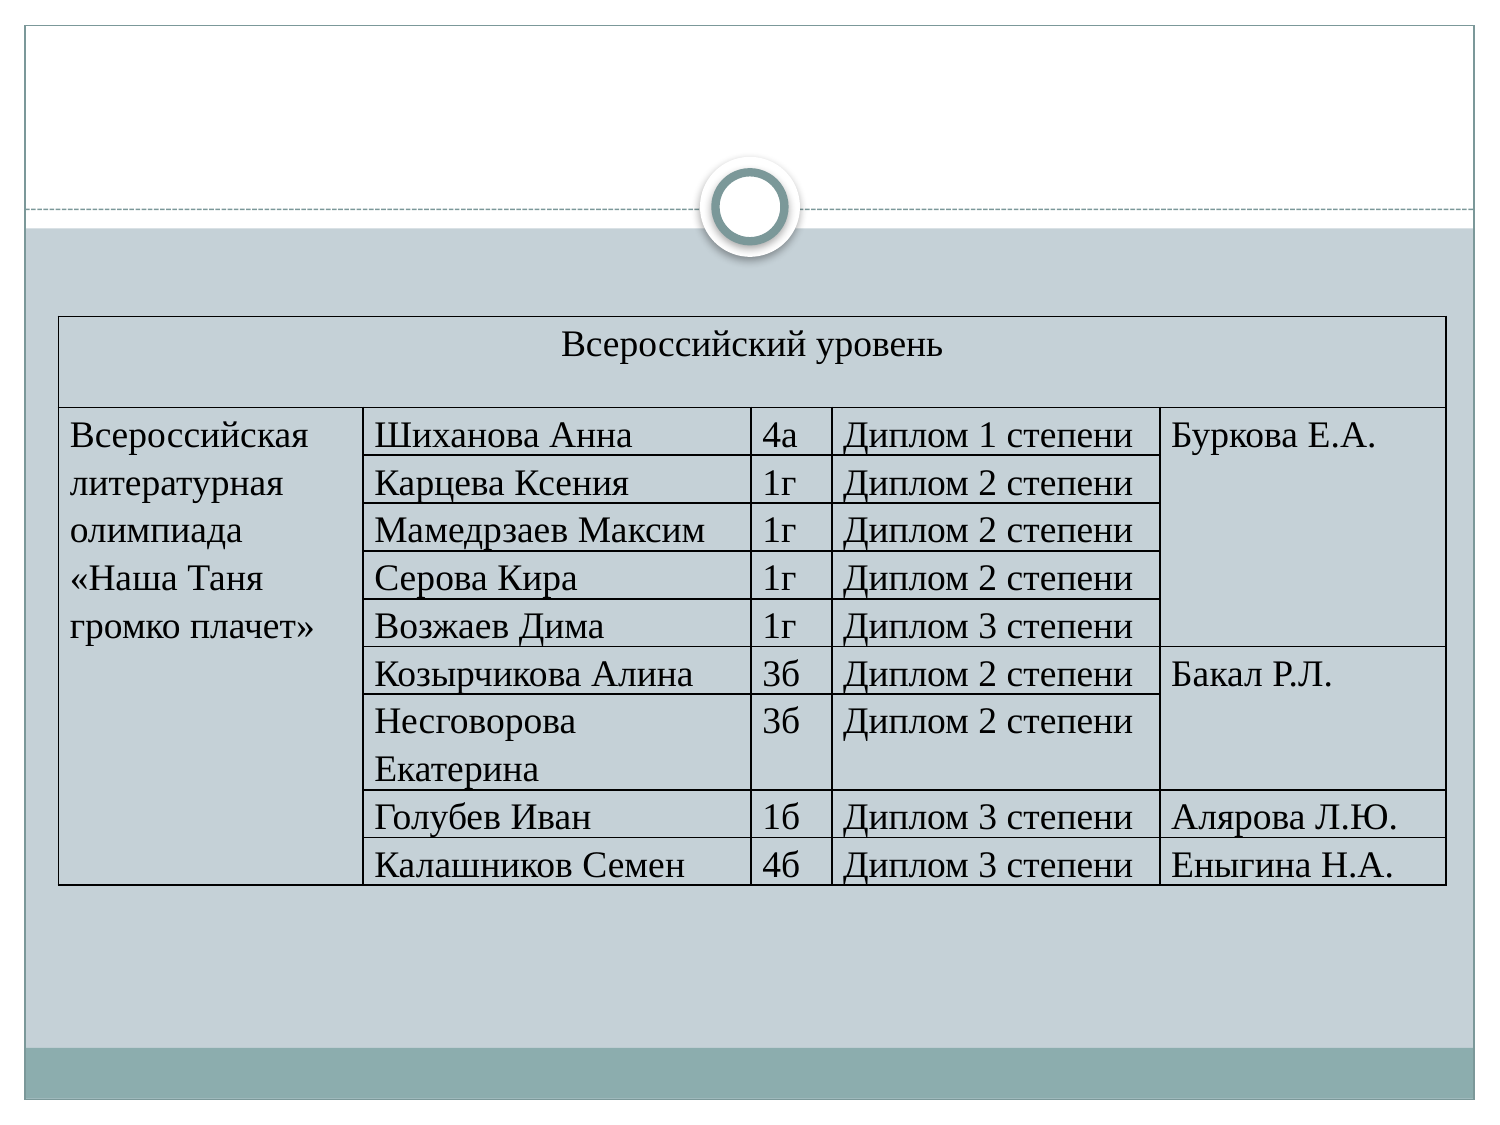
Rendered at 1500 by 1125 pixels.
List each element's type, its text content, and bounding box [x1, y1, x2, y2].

table_cell Диплом 2 степени [833, 504, 1159, 550]
table_cell Шиханова Анна [364, 408, 750, 454]
table_cell 1б [752, 791, 831, 837]
table_cell Диплом 2 степени [833, 647, 1159, 693]
table_cell 1г [752, 504, 831, 550]
table_cell Несговорова Екатерина [364, 695, 750, 789]
table_cell Серова Кира [364, 552, 750, 598]
table_cell Диплом 1 степени [833, 408, 1159, 454]
table_cell Диплом 3 степени [833, 838, 1159, 884]
table_cell 1г [752, 552, 831, 598]
table_cell 1г [752, 600, 831, 646]
table_cell Диплом 3 степени [833, 600, 1159, 646]
table_cell 4б [752, 838, 831, 884]
table_cell Диплом 2 степени [833, 456, 1159, 502]
table_cell 4а [752, 408, 831, 454]
table_cell Еныгина Н.А. [1161, 838, 1445, 884]
table_cell 3б [752, 647, 831, 693]
table_cell Бакал Р.Л. [1161, 647, 1445, 789]
table_cell Диплом 3 степени [833, 791, 1159, 837]
table_cell Всероссийская литературная олимпиада «Наша Таня громко плачет» [59, 408, 362, 884]
table_cell Карцева Ксения [364, 456, 750, 502]
table_cell Мамедрзаев Максим [364, 504, 750, 550]
table_cell Алярова Л.Ю. [1161, 791, 1445, 837]
table_header Всероссийский уровень [59, 317, 1445, 407]
table_cell Диплом 2 степени [833, 552, 1159, 598]
table_cell Диплом 2 степени [833, 695, 1159, 789]
table_cell Голубев Иван [364, 791, 750, 837]
table_cell Возжаев Дима [364, 600, 750, 646]
table_cell Козырчикова Алина [364, 647, 750, 693]
table_cell 1г [752, 456, 831, 502]
table_cell Калашников Семен [364, 838, 750, 884]
table_cell Буркова Е.А. [1161, 408, 1445, 646]
table_cell 3б [752, 695, 831, 789]
